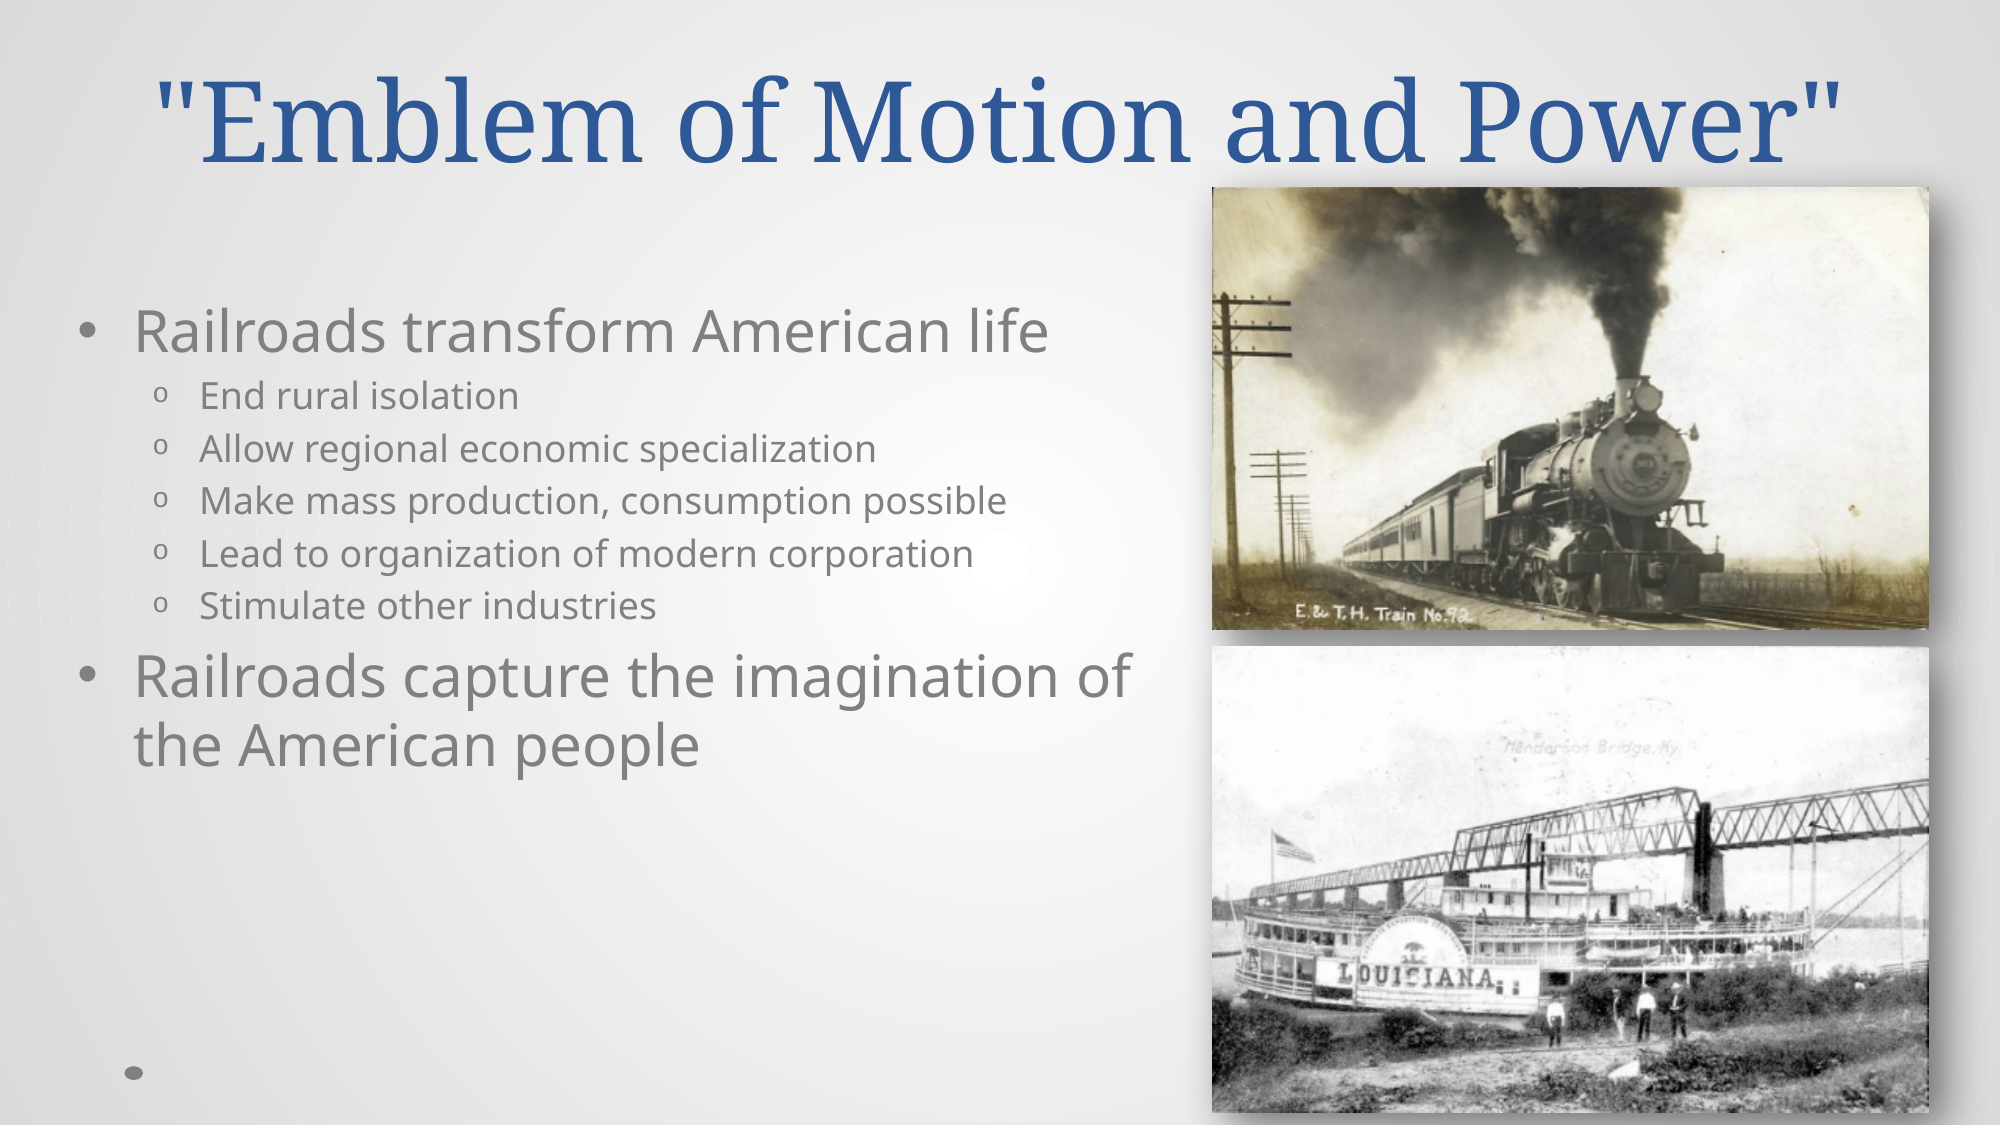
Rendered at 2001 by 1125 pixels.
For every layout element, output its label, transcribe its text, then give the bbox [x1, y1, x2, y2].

title "Emblem of Motion and Power" [99, 36, 1900, 193]
picture [1212, 645, 1929, 1113]
picture [1212, 187, 1929, 630]
list Railroads transform American life End rural isolation Allow regional economic specialization Make mass production, consumption possible Lead to organization of modern corporation Stimulate other industries Railroads capture the imagination of the American people [62, 287, 1199, 1125]
